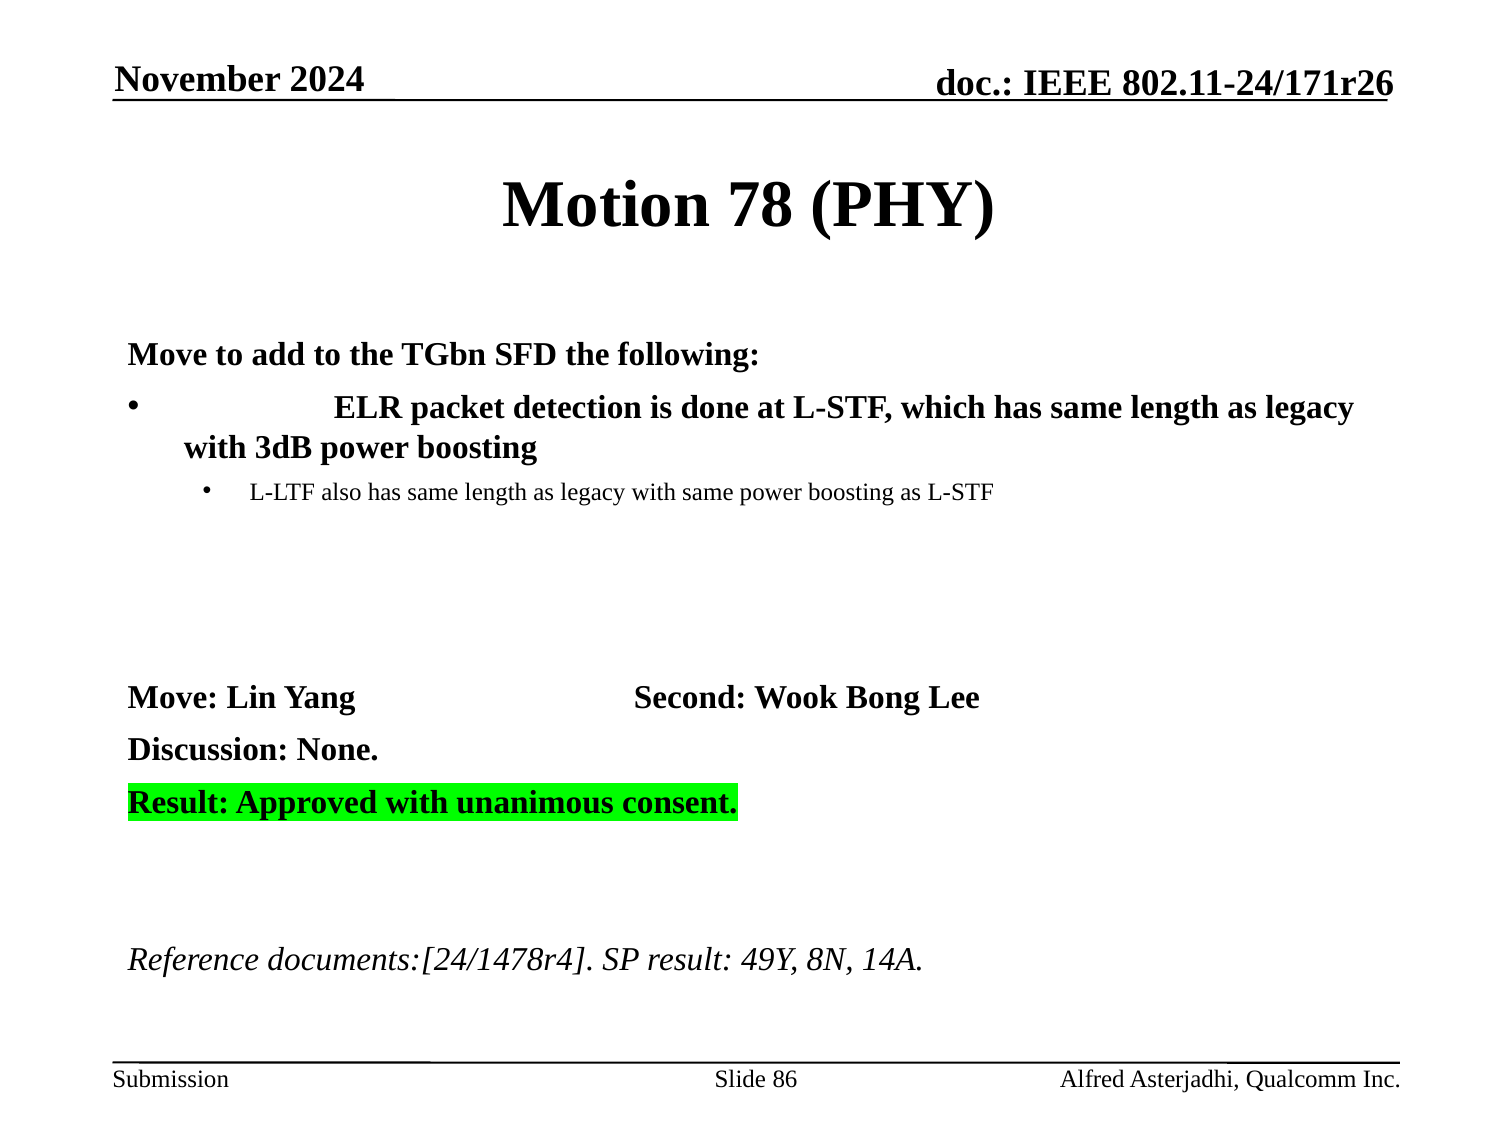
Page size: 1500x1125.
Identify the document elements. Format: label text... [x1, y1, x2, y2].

footer Alfred Asterjadhi, Qualcomm Inc. [878, 1061, 1402, 1093]
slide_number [114, 54, 423, 100]
title Motion 78 (PHY) [112, 112, 1388, 288]
list Move to add to the TGbn SFD the following: ELR packet detection is done at L-STF, which has same length as legacy with 3dB power boosting L-LTF also has same length as legacy with same power boosting as L-STF Move: Lin Yang Second: Wook Bong Lee Discussion: None. Result: Approved with unanimous consent. Reference documents:[24/1478r4]. SP result: 49Y, 8N, 14A. [112, 324, 1388, 1000]
slide_number Slide 86 [712, 1061, 800, 1123]
